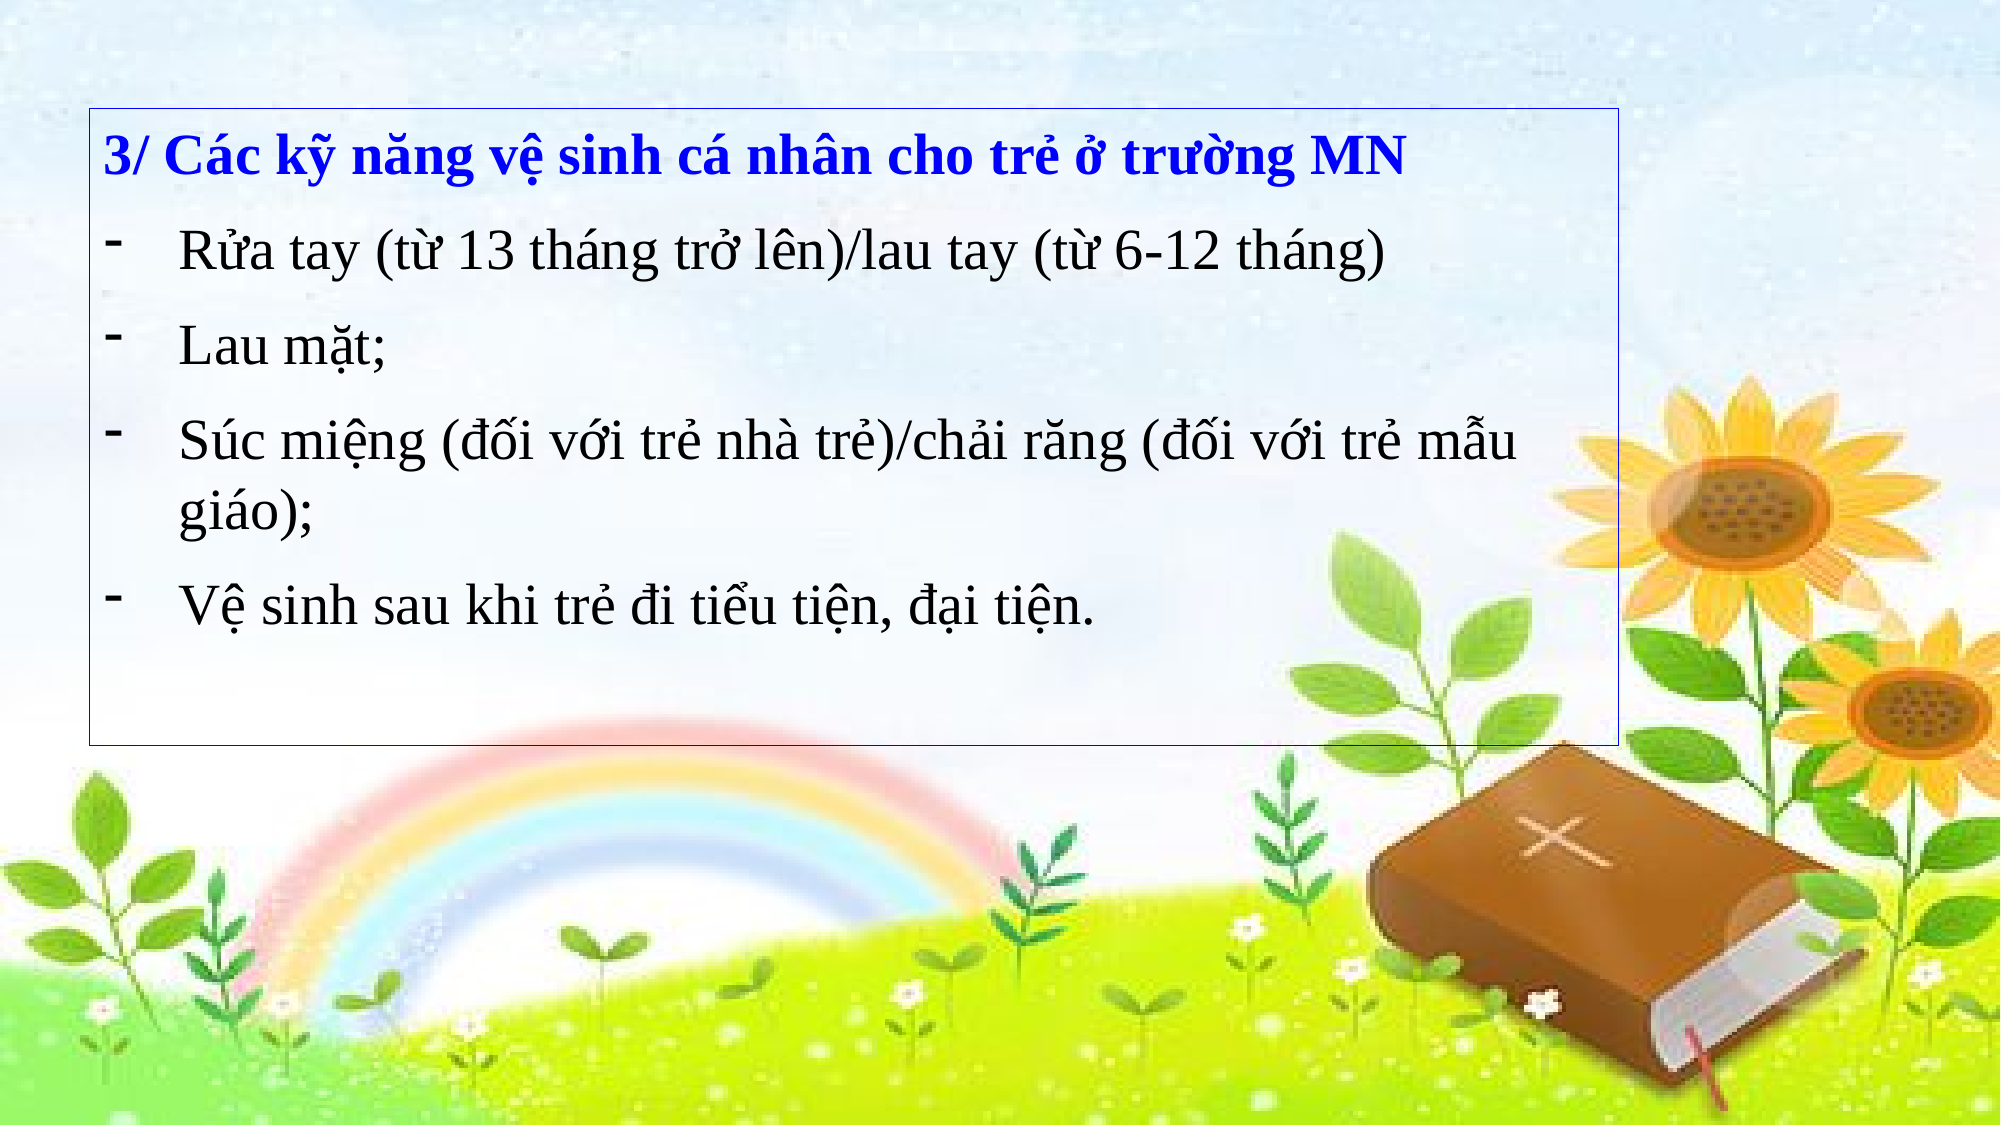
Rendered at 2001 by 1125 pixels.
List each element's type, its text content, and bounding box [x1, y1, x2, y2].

picture [0, 0, 2001, 1125]
text_box 3/ Các kỹ năng vệ sinh cá nhân cho trẻ ở trường MN Rửa tay (từ 13 tháng trở lên)/lau tay (từ 6-12 tháng) Lau mặt; Súc miệng (đối với trẻ nhà trẻ)/chải răng (đối với trẻ mẫu giáo); Vệ sinh sau khi trẻ đi tiểu tiện, đại tiện. [89, 108, 1619, 746]
